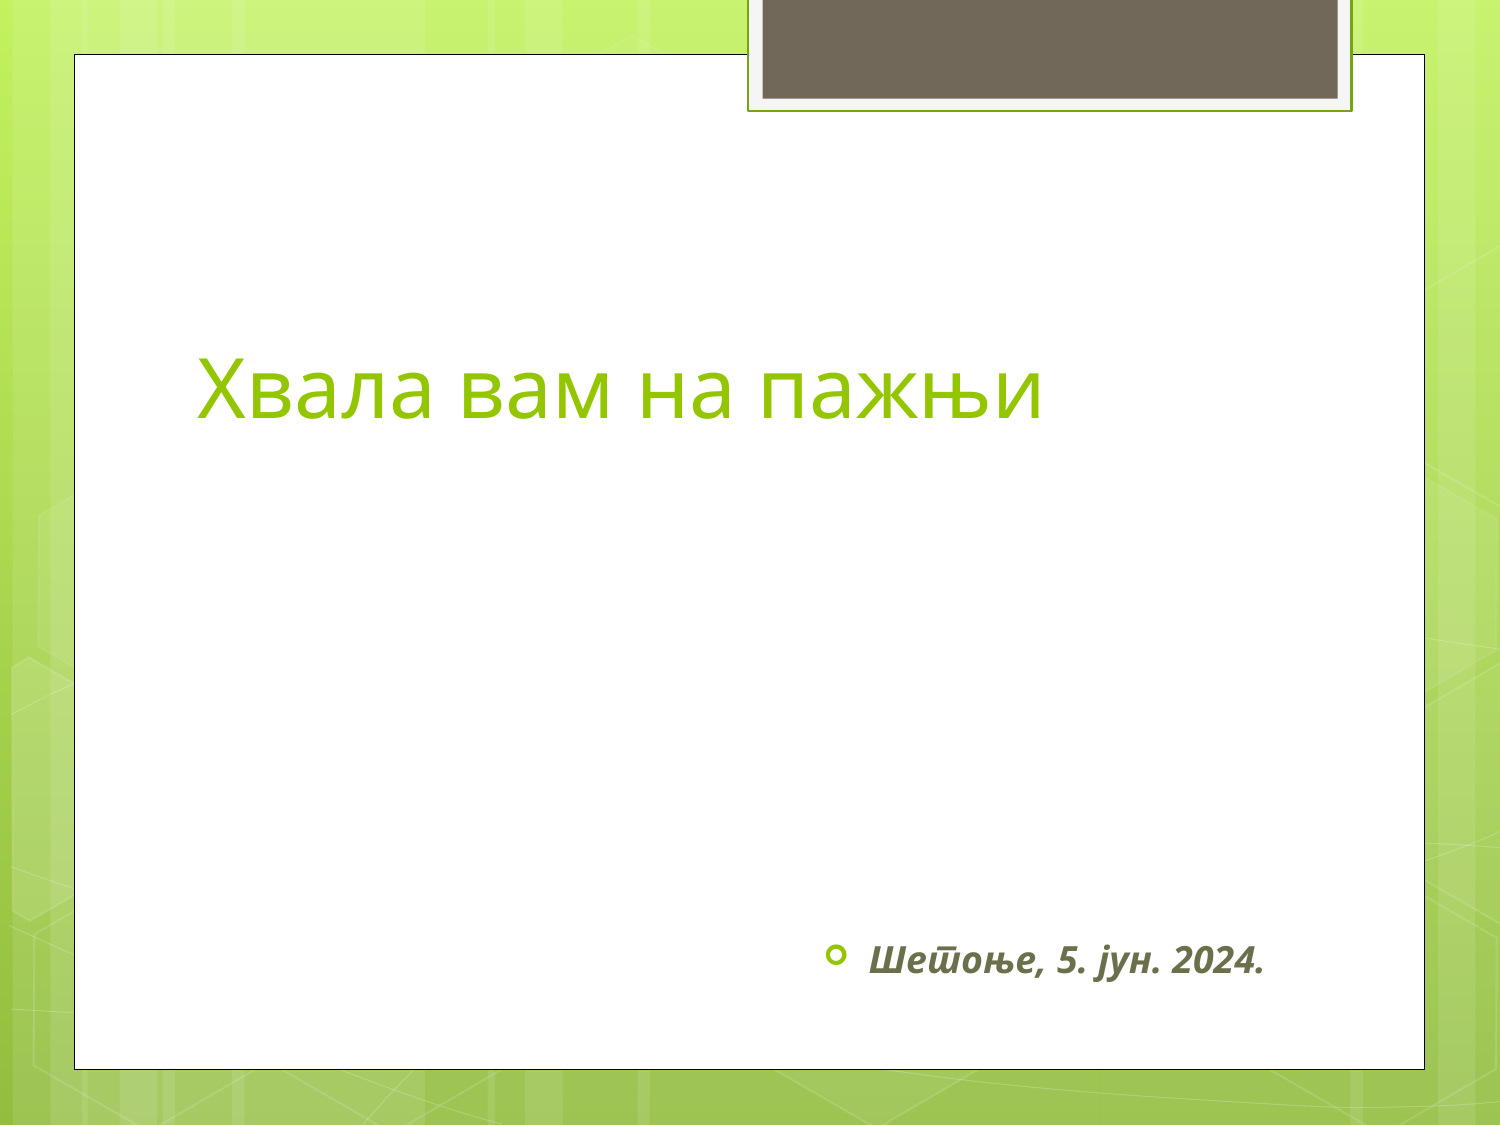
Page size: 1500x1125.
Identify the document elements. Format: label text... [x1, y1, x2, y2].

list Шетоње, 5. јун. 2024. [797, 928, 1365, 1016]
title Хвала вам на пажњи [183, 255, 1336, 443]
